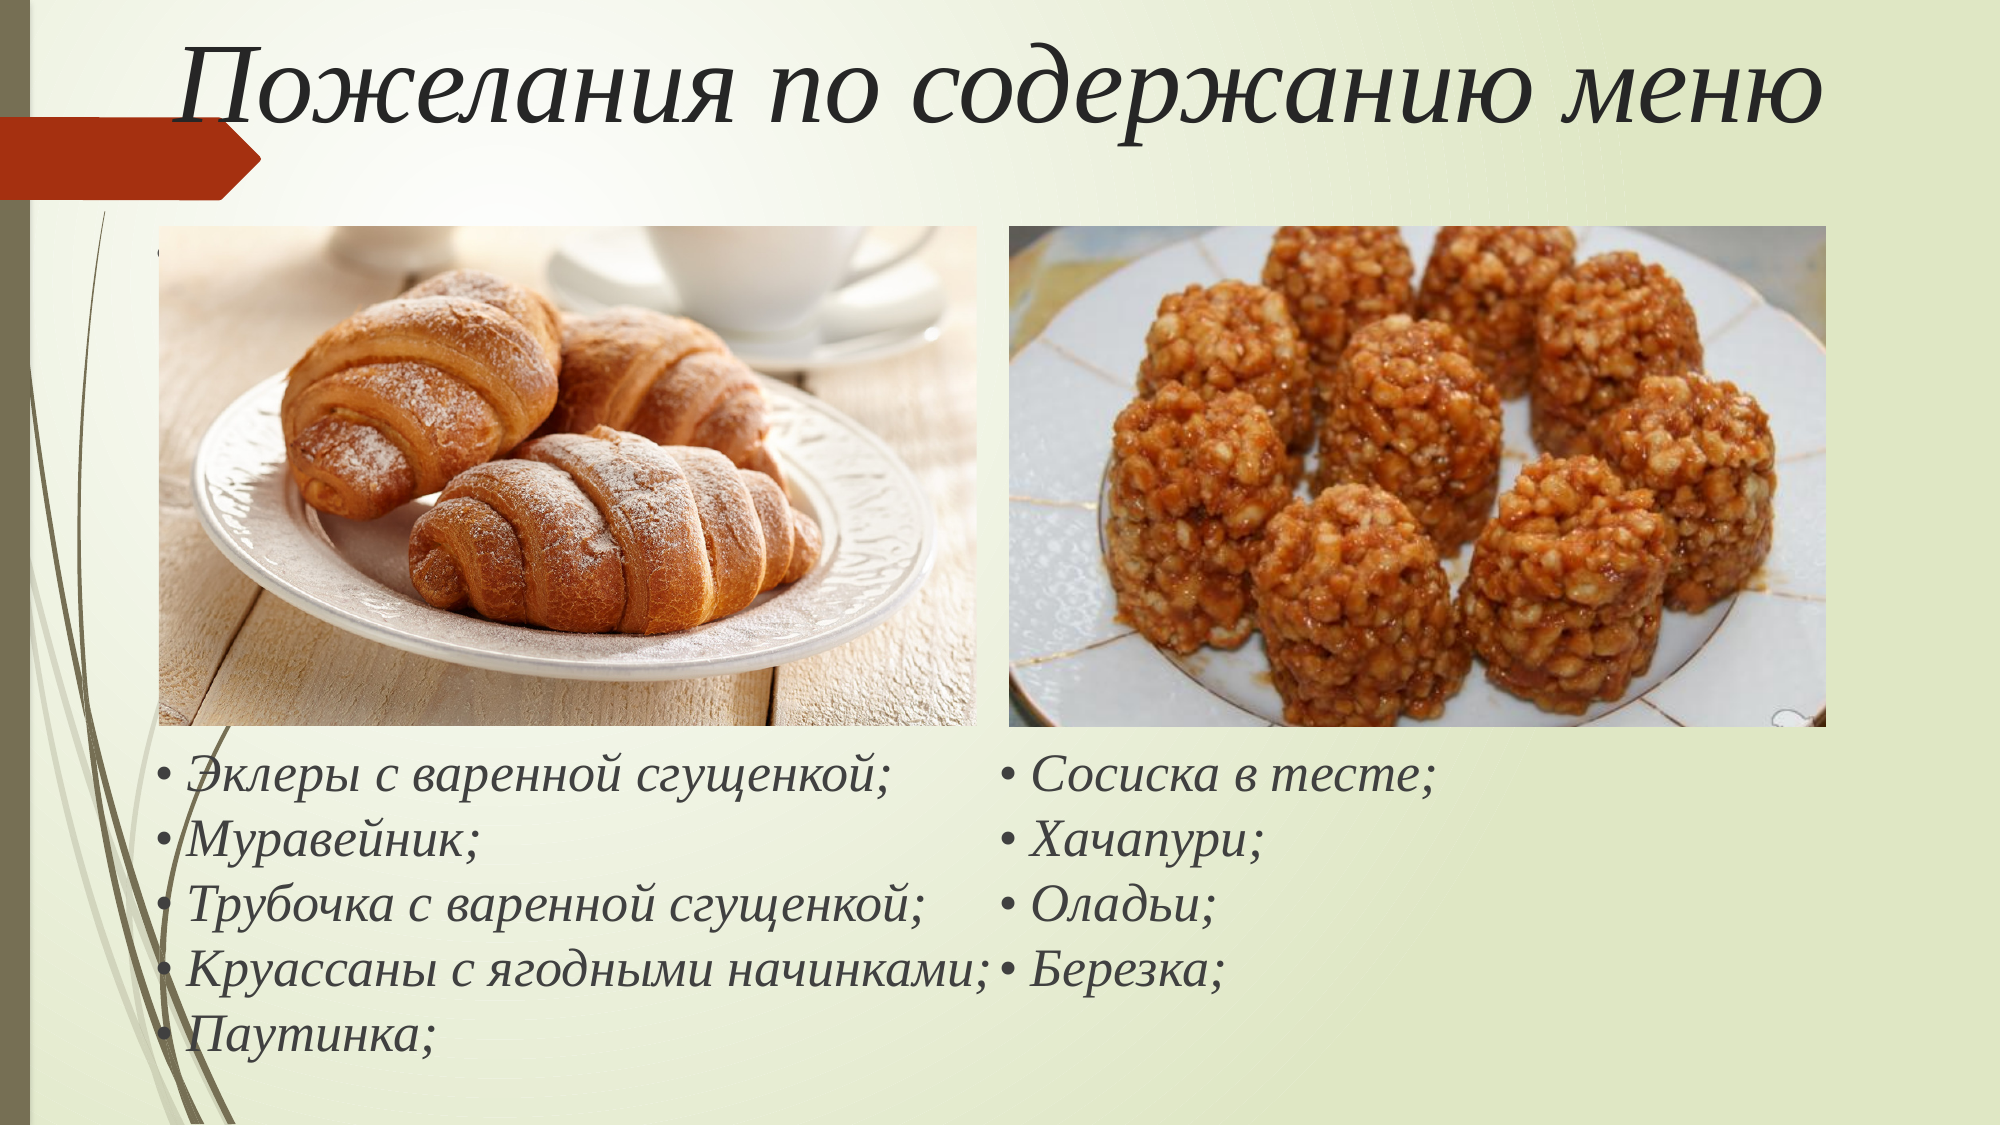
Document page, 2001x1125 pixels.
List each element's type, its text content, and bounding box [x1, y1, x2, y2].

list • Сметанник; • Эклеры с варенной сгущенкой; • Муравейник; • Трубочка с варенной сгущенкой; • Круассаны с ягодными начинками; • Паутинка; • Сосиска в тесте; • Хачапури; • Оладьи; • Березка; [139, 210, 1858, 1125]
picture [1007, 226, 1827, 727]
picture [158, 226, 977, 727]
title Пожелания по содержанию меню [0, 0, 2000, 170]
